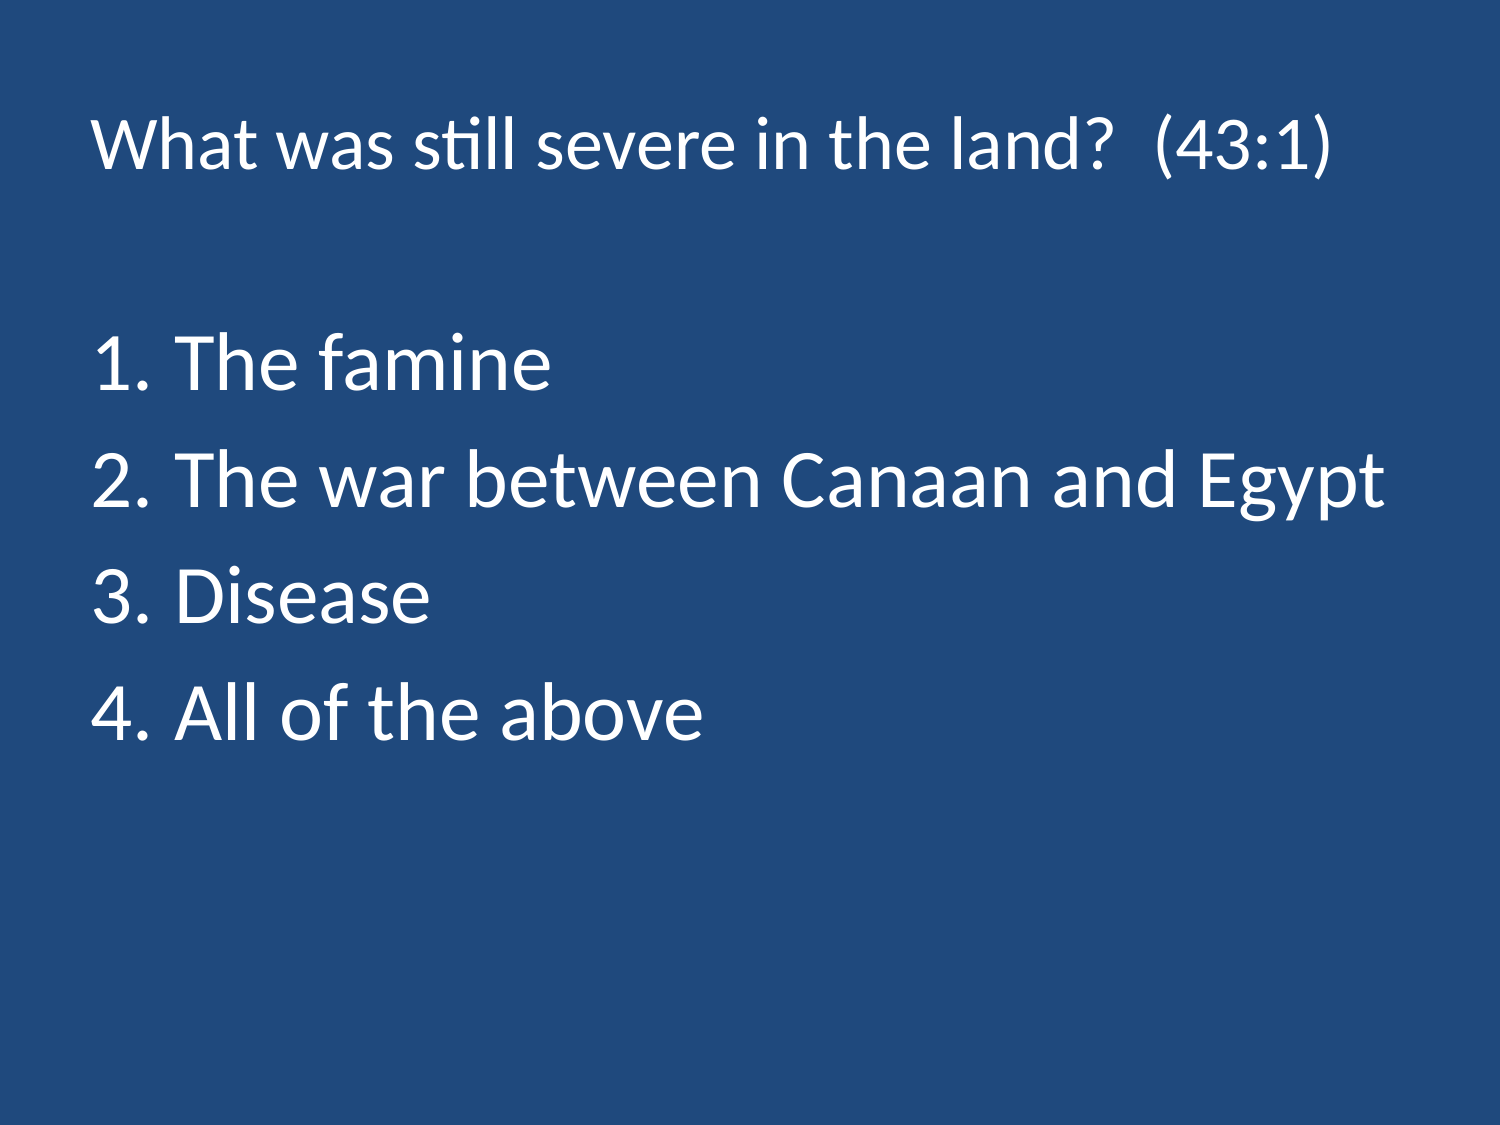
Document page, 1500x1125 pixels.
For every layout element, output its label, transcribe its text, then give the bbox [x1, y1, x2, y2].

list The famine The war between Canaan and Egypt Disease All of the above [75, 299, 1425, 1005]
title What was still severe in the land? (43:1) [75, 45, 1425, 233]
